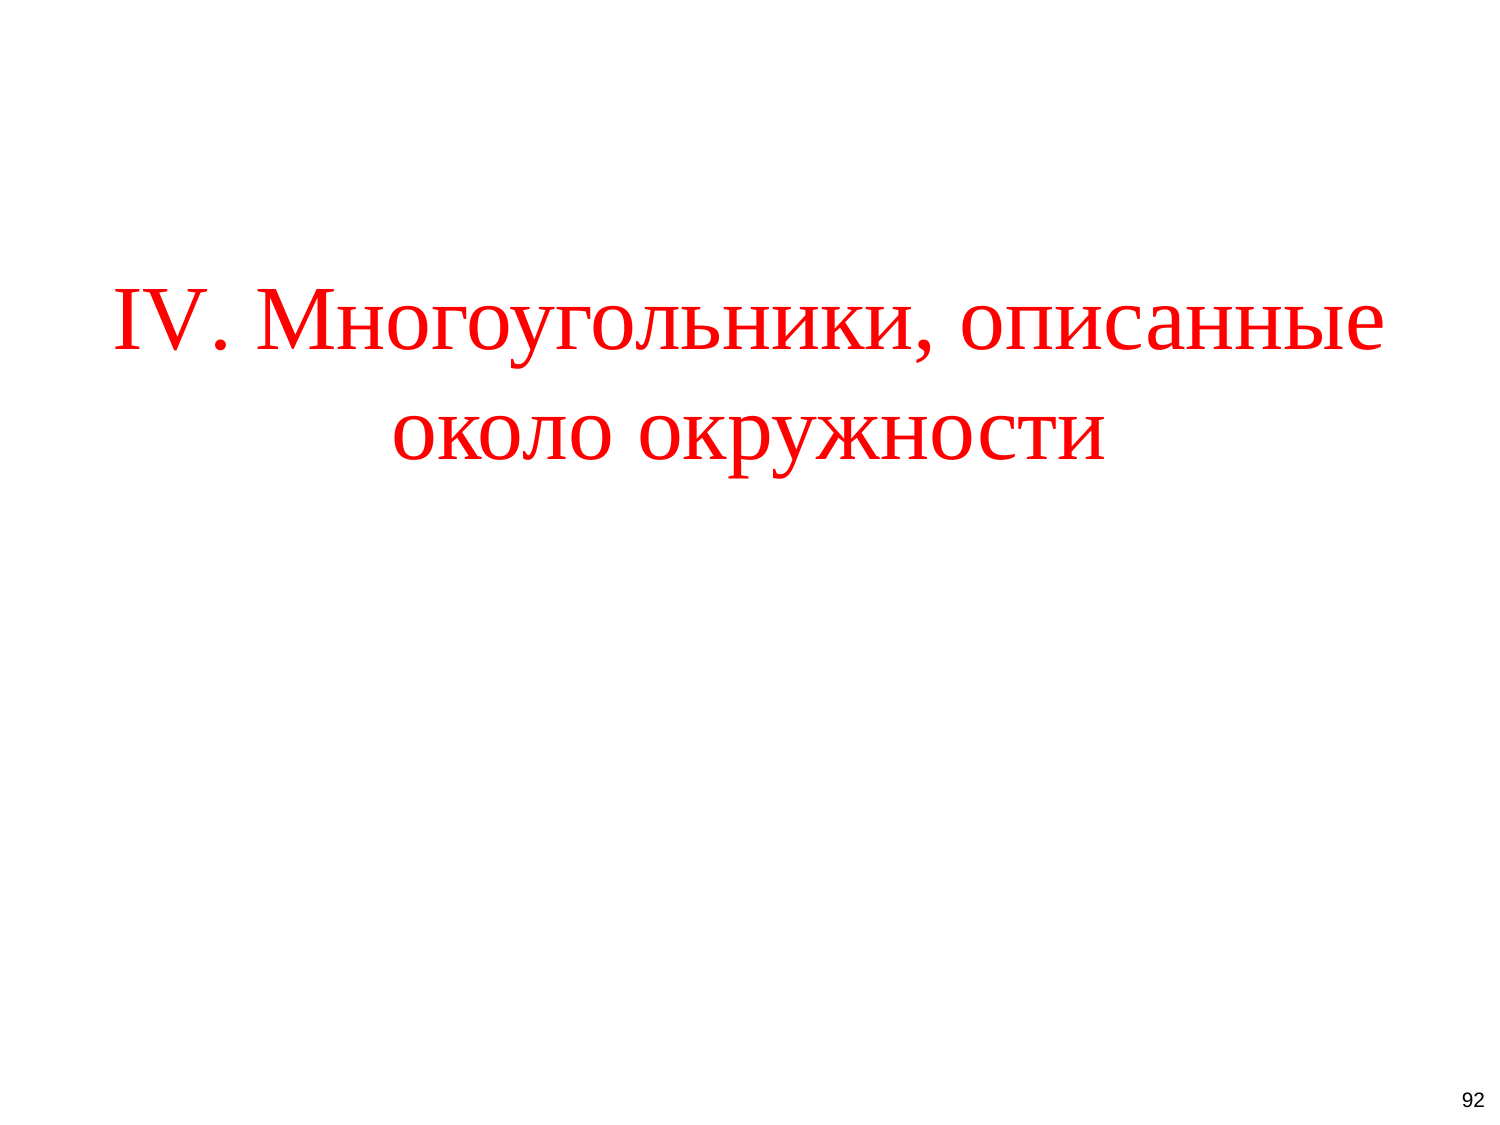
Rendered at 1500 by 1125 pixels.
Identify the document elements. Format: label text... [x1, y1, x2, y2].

text_box 92 [1417, 1079, 1500, 1125]
title IV. Многоугольники, описанные около окружности [24, 172, 1475, 563]
